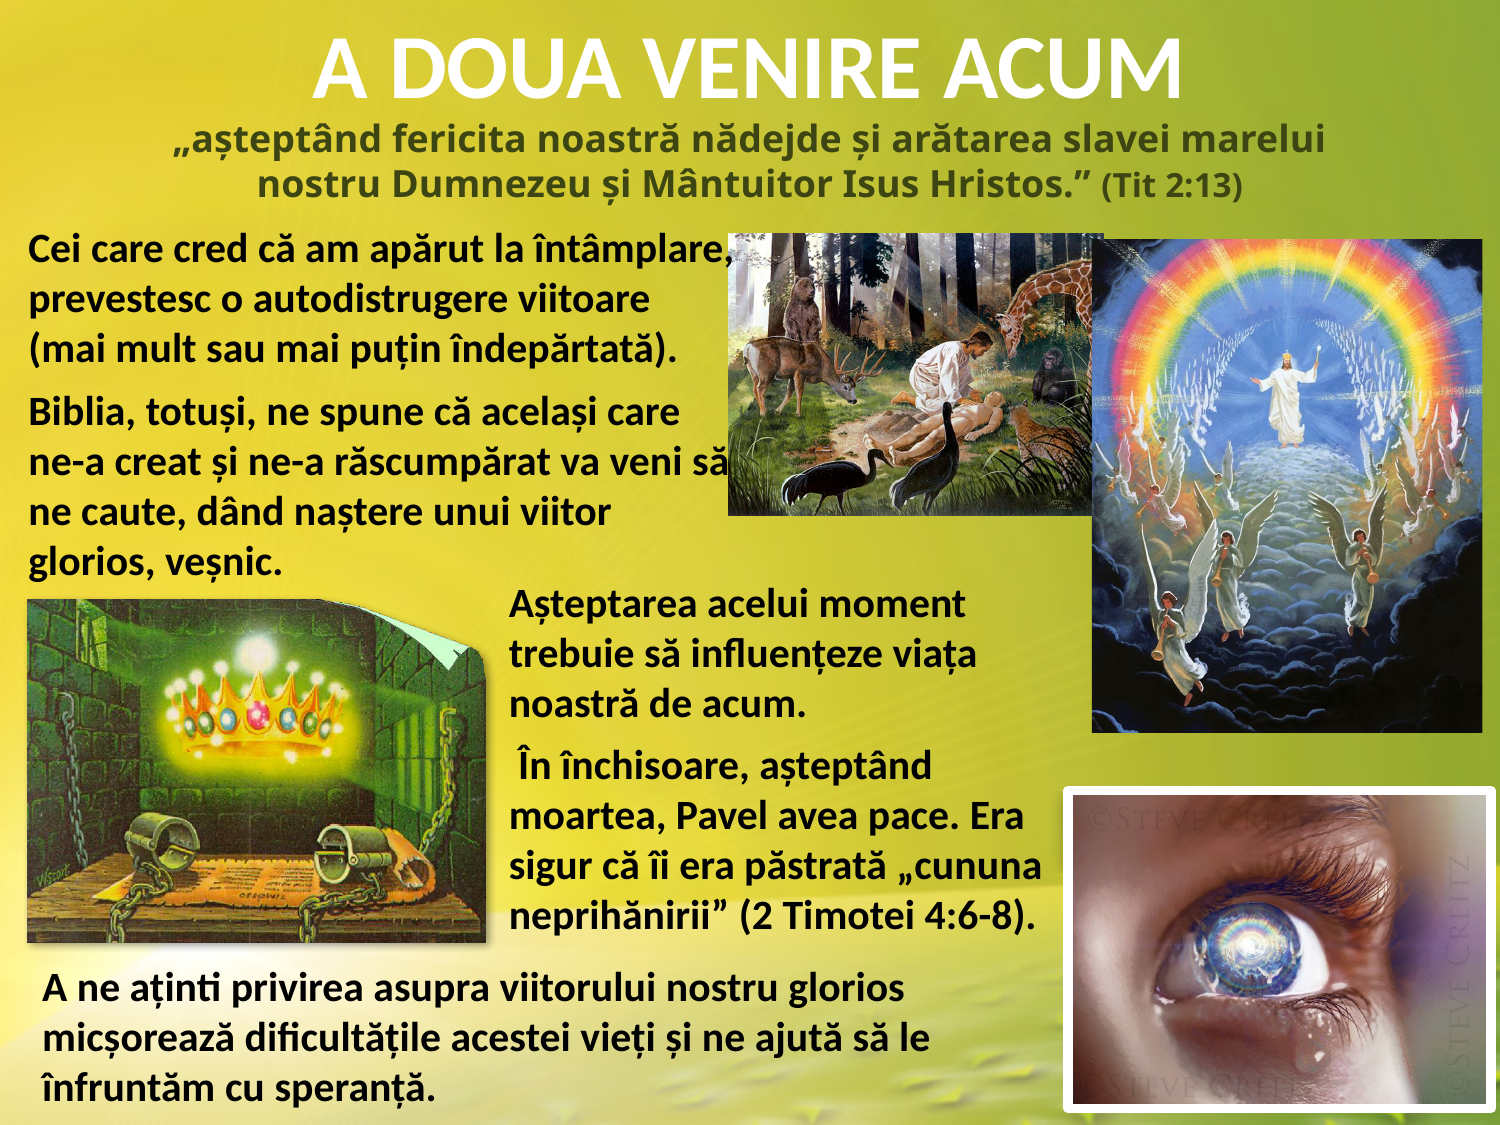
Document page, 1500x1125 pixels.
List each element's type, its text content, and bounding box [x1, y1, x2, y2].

picture [0, 125, 1500, 1125]
text_box A DOUA VENIRE ACUM [0, 0, 1500, 125]
text_box Cei care cred că am apărut la întâmplare, prevestesc o autodistrugere viitoare (mai mult sau mai puţin îndepărtată). Biblia, totuşi, ne spune că acelaşi care ne-a creat şi ne-a răscumpărat va veni să ne caute, dând naştere unui viitor glorios, veşnic. [13, 213, 750, 592]
text_box A ne aţinti privirea asupra viitorului nostru glorios micşorează dificultăţile acestei vieţi şi ne ajută să le înfruntăm cu speranţă. [27, 952, 1046, 1118]
text_box Aşteptarea acelui moment trebuie să influenţeze viaţa noastră de acum. În închisoare, aşteptând moartea, Pavel avea pace. Era sigur că îi era păstrată „cununa neprihănirii” (2 Timotei 4:6-8). [493, 567, 1074, 946]
picture [1072, 795, 1487, 1104]
text_box „aşteptând fericita noastră nădejde şi arătarea slavei marelui nostru Dumnezeu şi Mântuitor Isus Hristos.” (Tit 2:13) [148, 107, 1352, 213]
